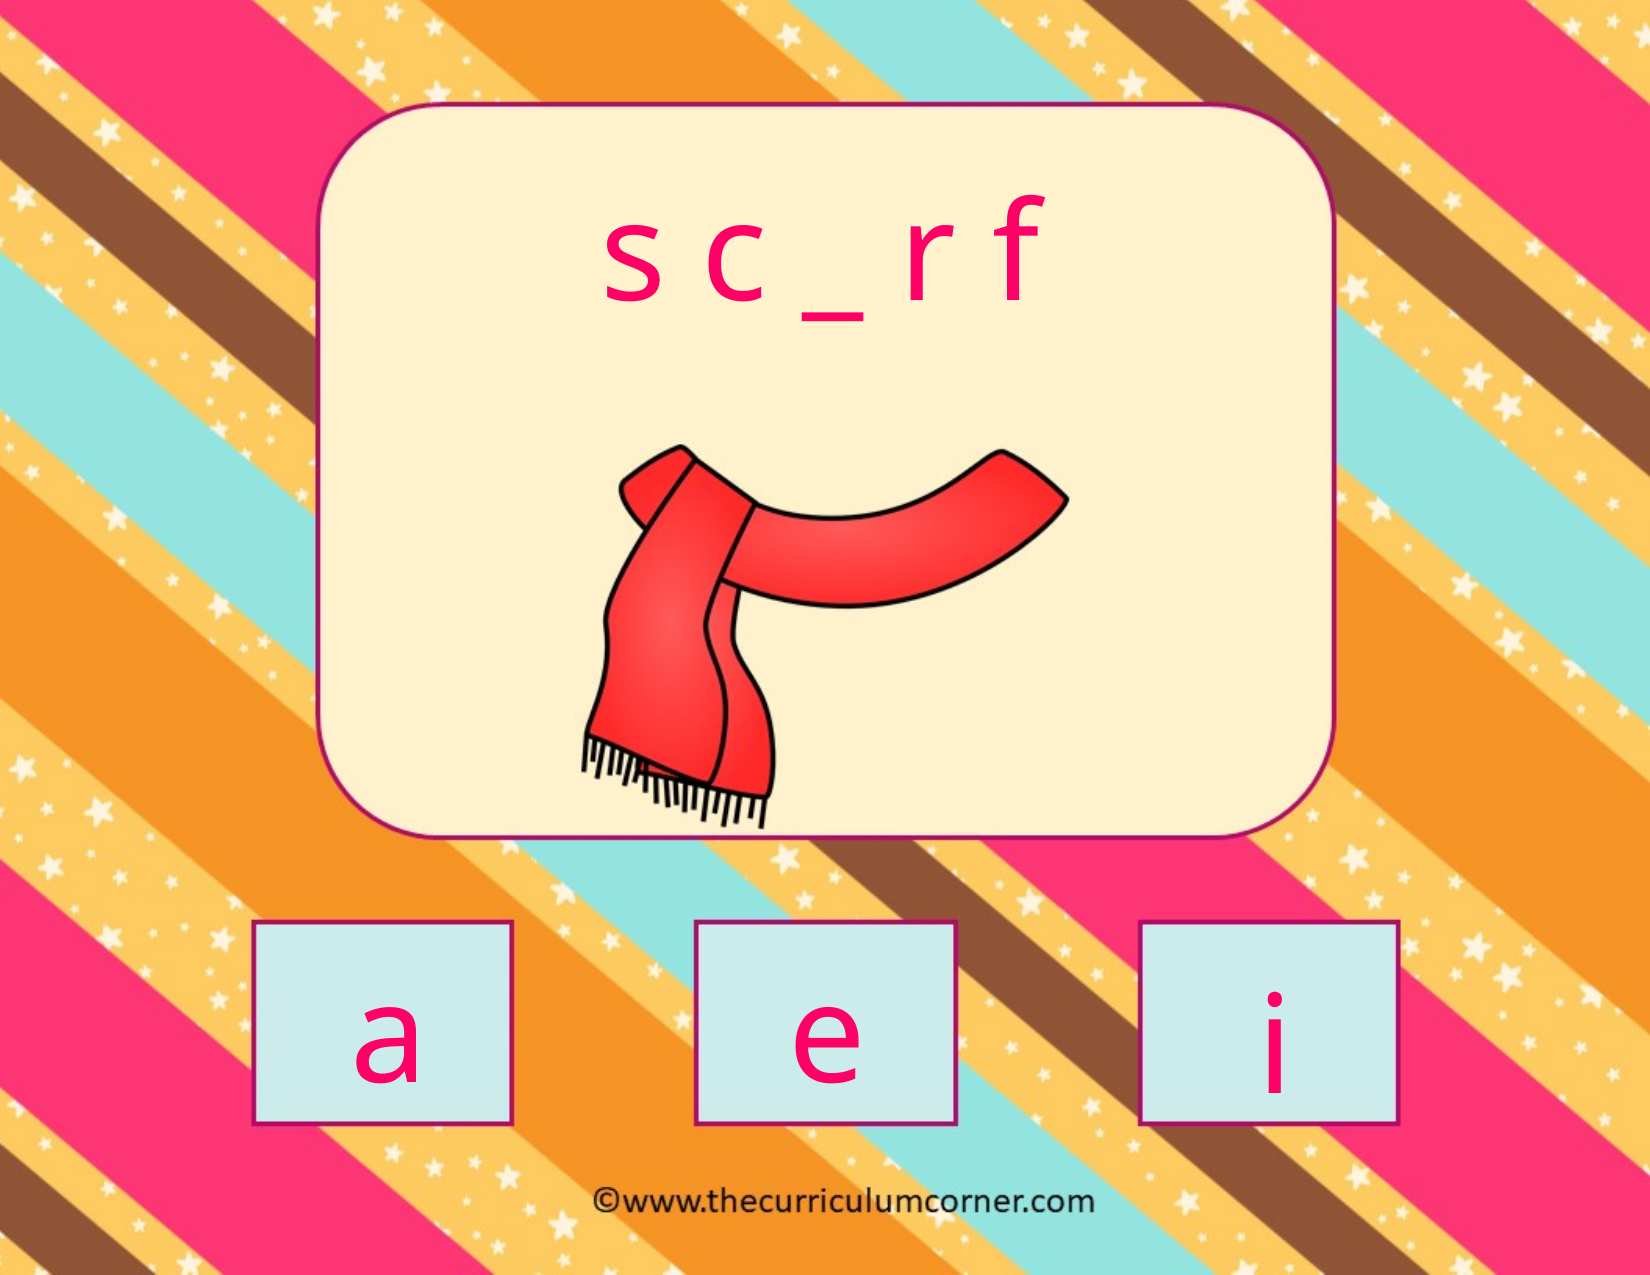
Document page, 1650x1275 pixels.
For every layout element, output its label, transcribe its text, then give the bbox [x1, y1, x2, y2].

text_box i [1142, 948, 1408, 1128]
text_box e [698, 937, 958, 1118]
picture [0, 0, 1650, 1275]
text_box a [266, 937, 513, 1118]
text_box s c _ r f [585, 155, 1071, 336]
